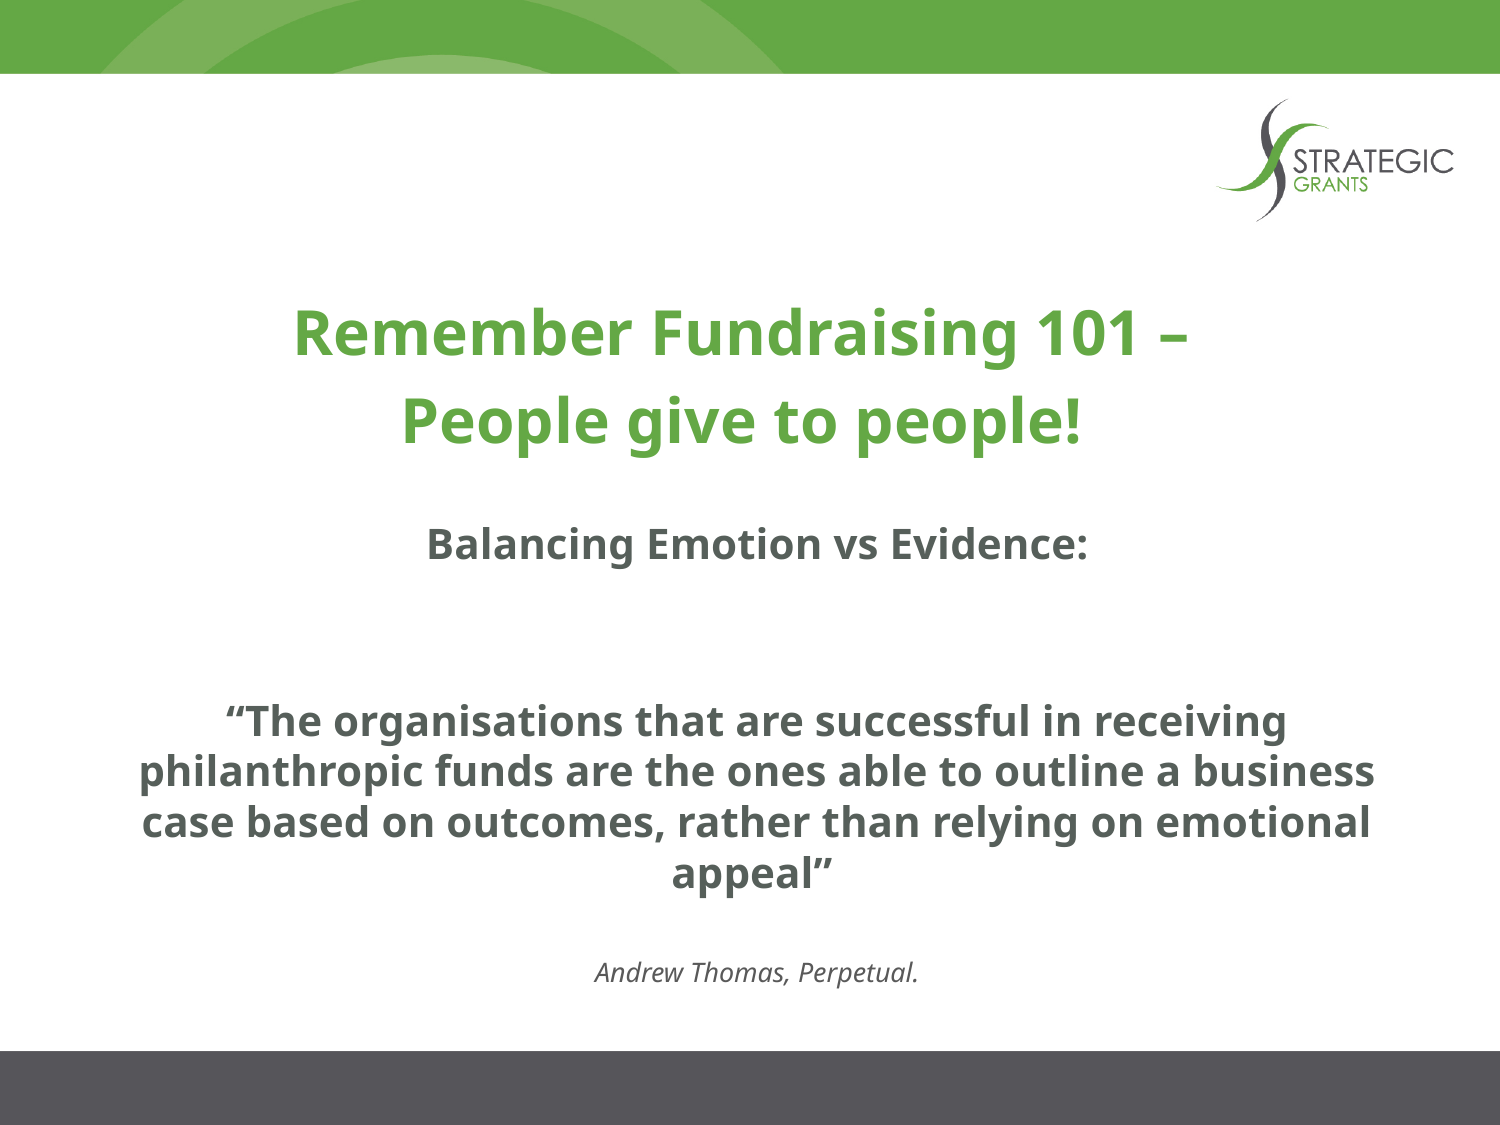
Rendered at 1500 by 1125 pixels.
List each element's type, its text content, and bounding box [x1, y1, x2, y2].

list Remember Fundraising 101 – People give to people! Balancing Emotion vs Evidence: “The organisations that are successful in receiving philanthropic funds are the ones able to outline a business case based on outcomes, rather than relying on emotional appeal” Andrew Thomas, Perpetual. [75, 227, 1425, 1005]
picture [0, 0, 1500, 1125]
